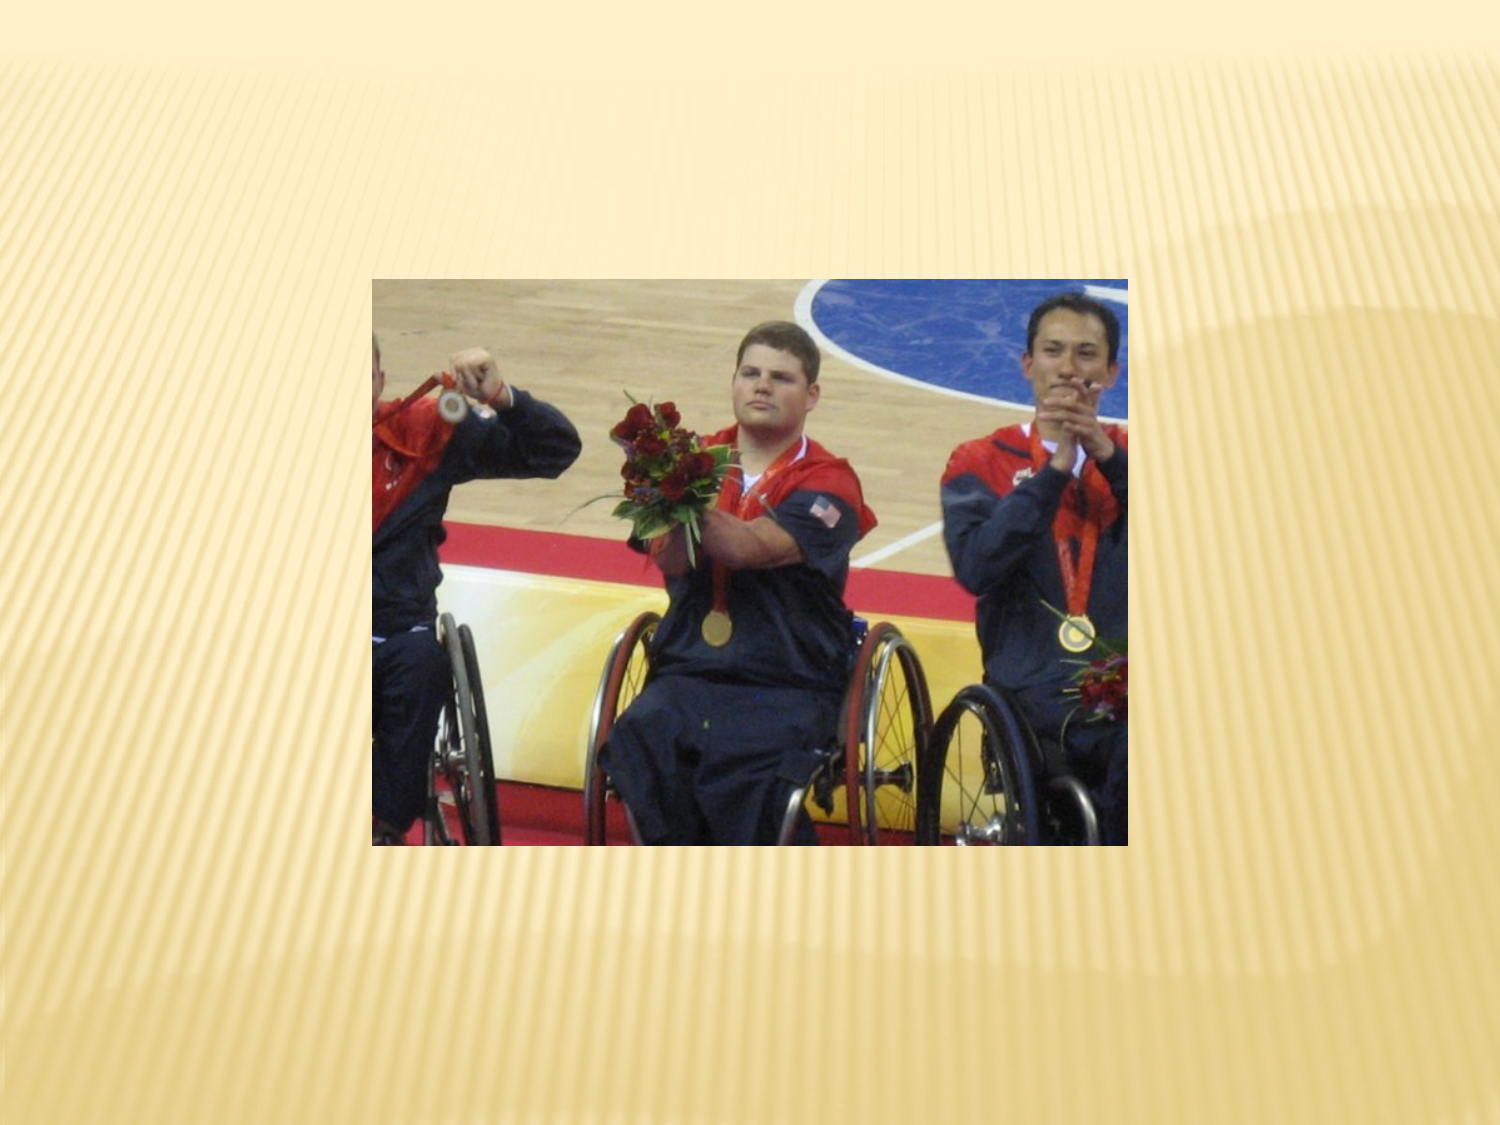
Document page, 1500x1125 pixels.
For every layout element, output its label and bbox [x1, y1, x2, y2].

picture [372, 279, 1128, 846]
